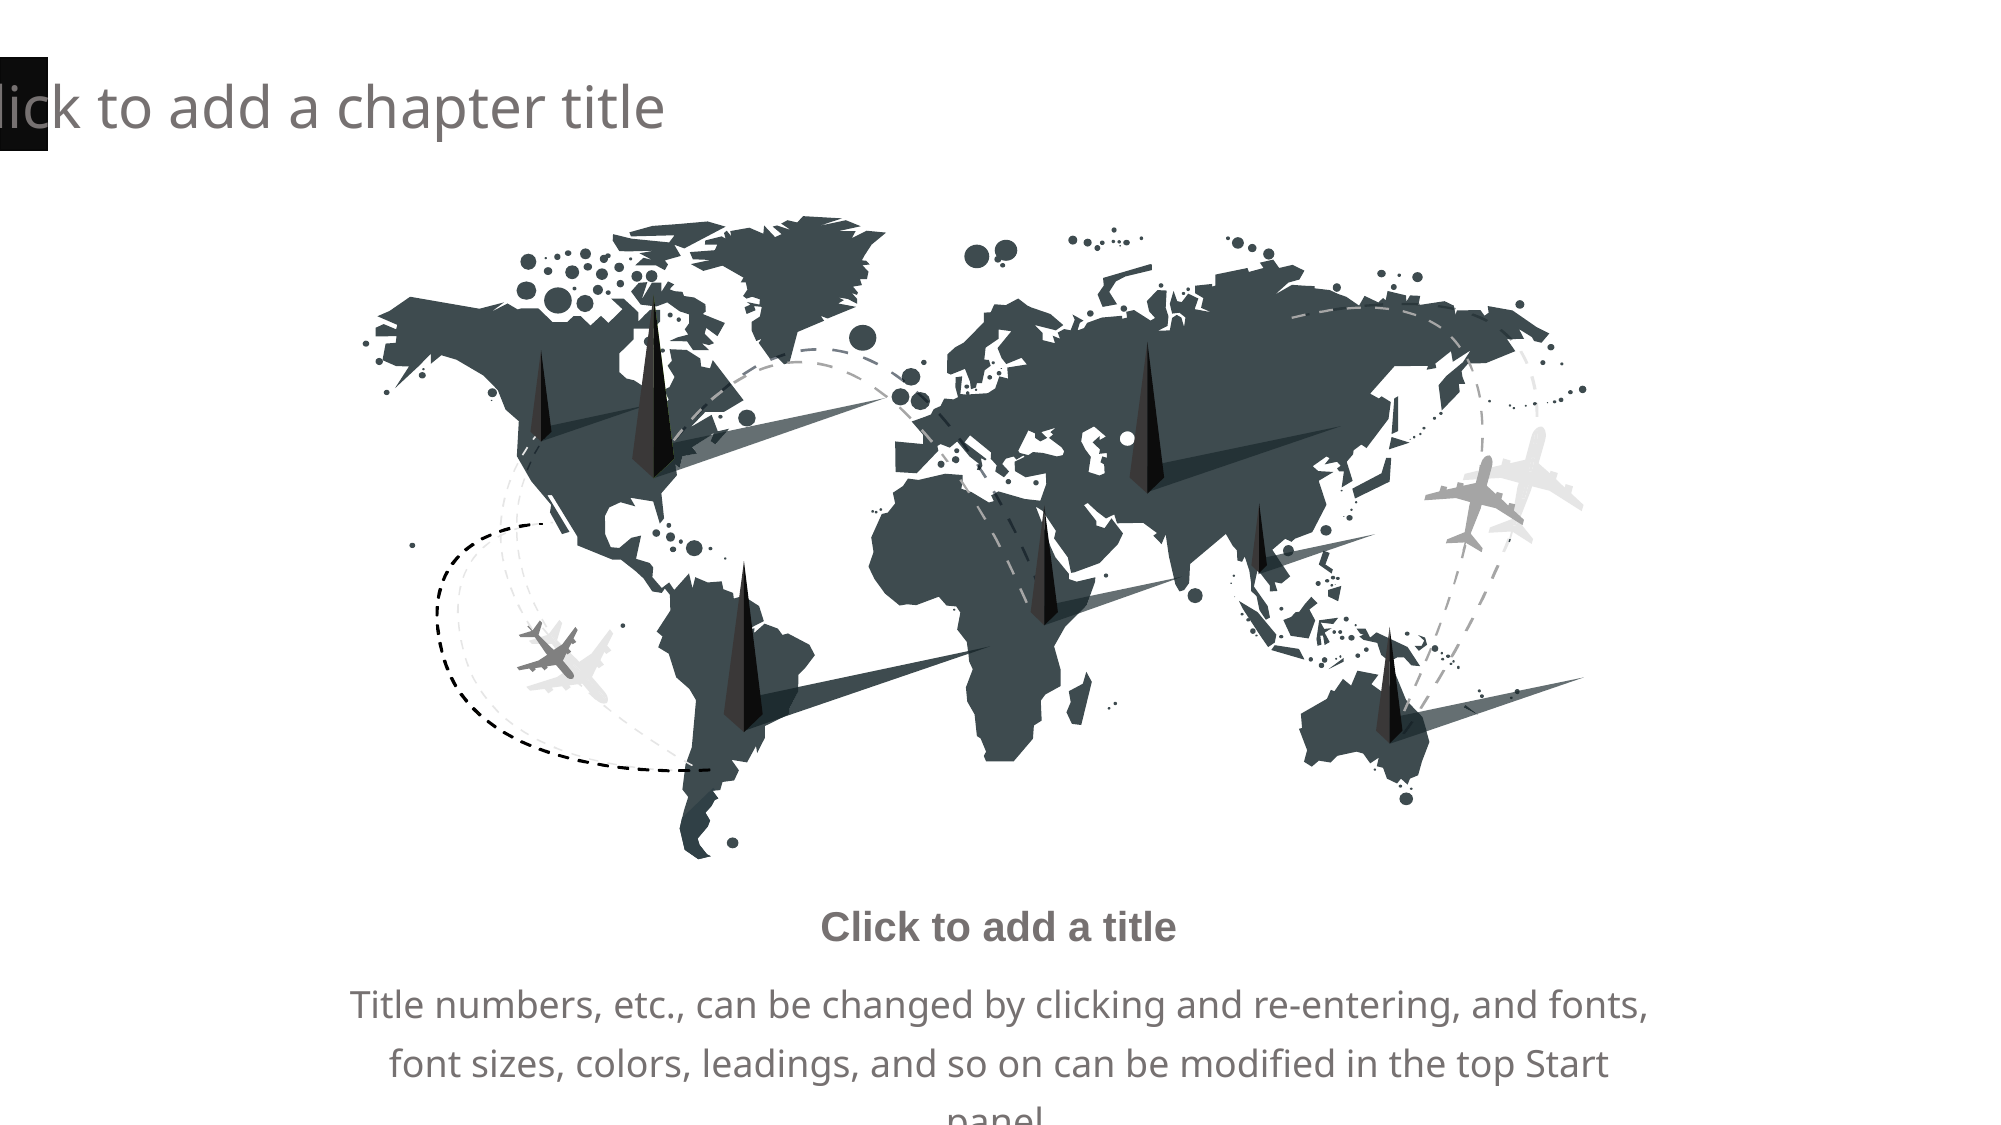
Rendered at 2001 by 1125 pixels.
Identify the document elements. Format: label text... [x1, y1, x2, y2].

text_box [362, 216, 1587, 860]
text_box Title numbers, etc., can be changed by clicking and re-entering, and fonts, font sizes, colors, leadings, and so on can be modified in the top Start panel. [323, 960, 1677, 1125]
text_box Click to add a title [805, 892, 1193, 958]
text_box Click to add a chapter title [0, 63, 682, 148]
